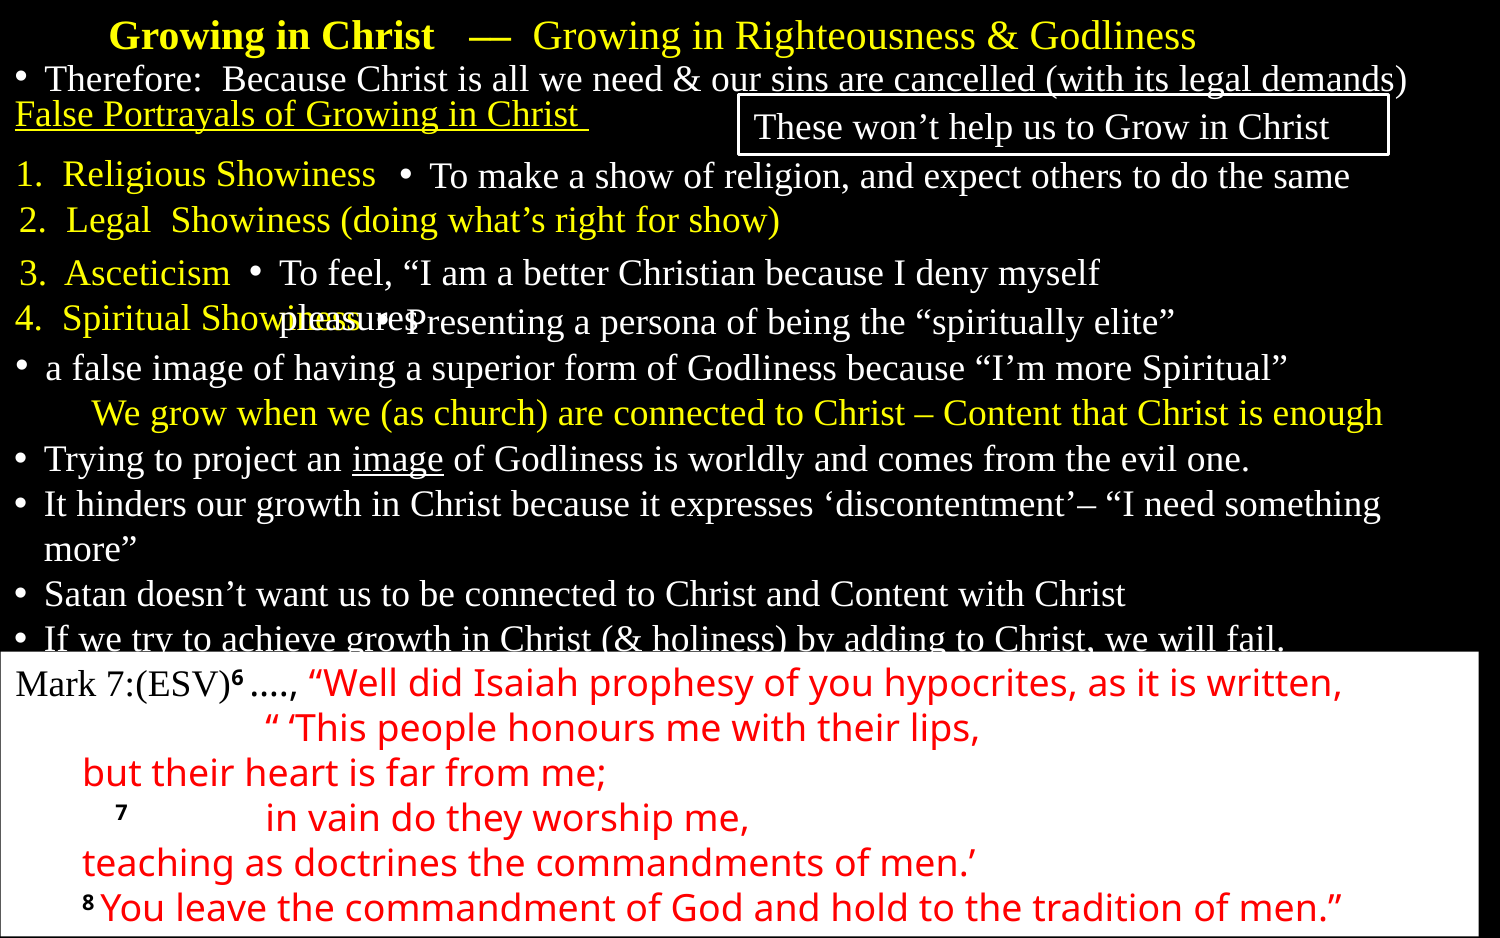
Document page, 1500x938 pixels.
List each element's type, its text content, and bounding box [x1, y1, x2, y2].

text_box Mark 7:(ESV)6 …., “Well did Isaiah prophesy of you hypocrites, as it is written, “ ‘This people honours me with their lips, but their heart is far from me; 7 in vain do they worship me, teaching as doctrines the commandments of men.’ 8 You leave the commandment of God and hold to the tradition of men.” [0, 667, 1479, 937]
text_box To feel, “I am a better Christian because I deny myself pleasures [234, 240, 1266, 335]
text_box 3. Asceticism [4, 240, 234, 285]
text_box Presenting a persona of being the “spiritually elite” [361, 289, 1393, 335]
text_box 4. Spiritual Showiness [0, 285, 234, 335]
text_box a false image of having a superior form of Godliness because “I’m more Spiritual” [0, 335, 1500, 395]
text_box –– Growing in Righteousness & Godliness [454, 0, 1429, 46]
text_box Therefore: Because Christ is all we need & our sins are cancelled (with its legal demands) [0, 46, 1442, 106]
text_box Trying to project an image of Godliness is worldly and comes from the evil one. It hinders our growth in Christ because it expresses ‘discontentment’– “I need something more” Satan doesn’t want us to be connected to Christ and Content with Christ If we try to achieve growth in Christ (& holiness) by adding to Christ, we will fail. [0, 427, 1499, 667]
text_box 1. Religious Showiness [0, 141, 431, 202]
text_box False Portrayals of Growing in Christ [0, 106, 738, 142]
text_box Growing in Christ [41, 0, 454, 46]
text_box To make a show of religion, and expect others to do the same [384, 143, 1380, 204]
text_box 2. Legal Showiness (doing what’s right for show) [4, 187, 1000, 240]
text_box These won’t help us to Grow in Christ [738, 94, 1389, 155]
text_box We grow when we (as church) are connected to Christ – Content that Christ is enough [76, 380, 1500, 441]
